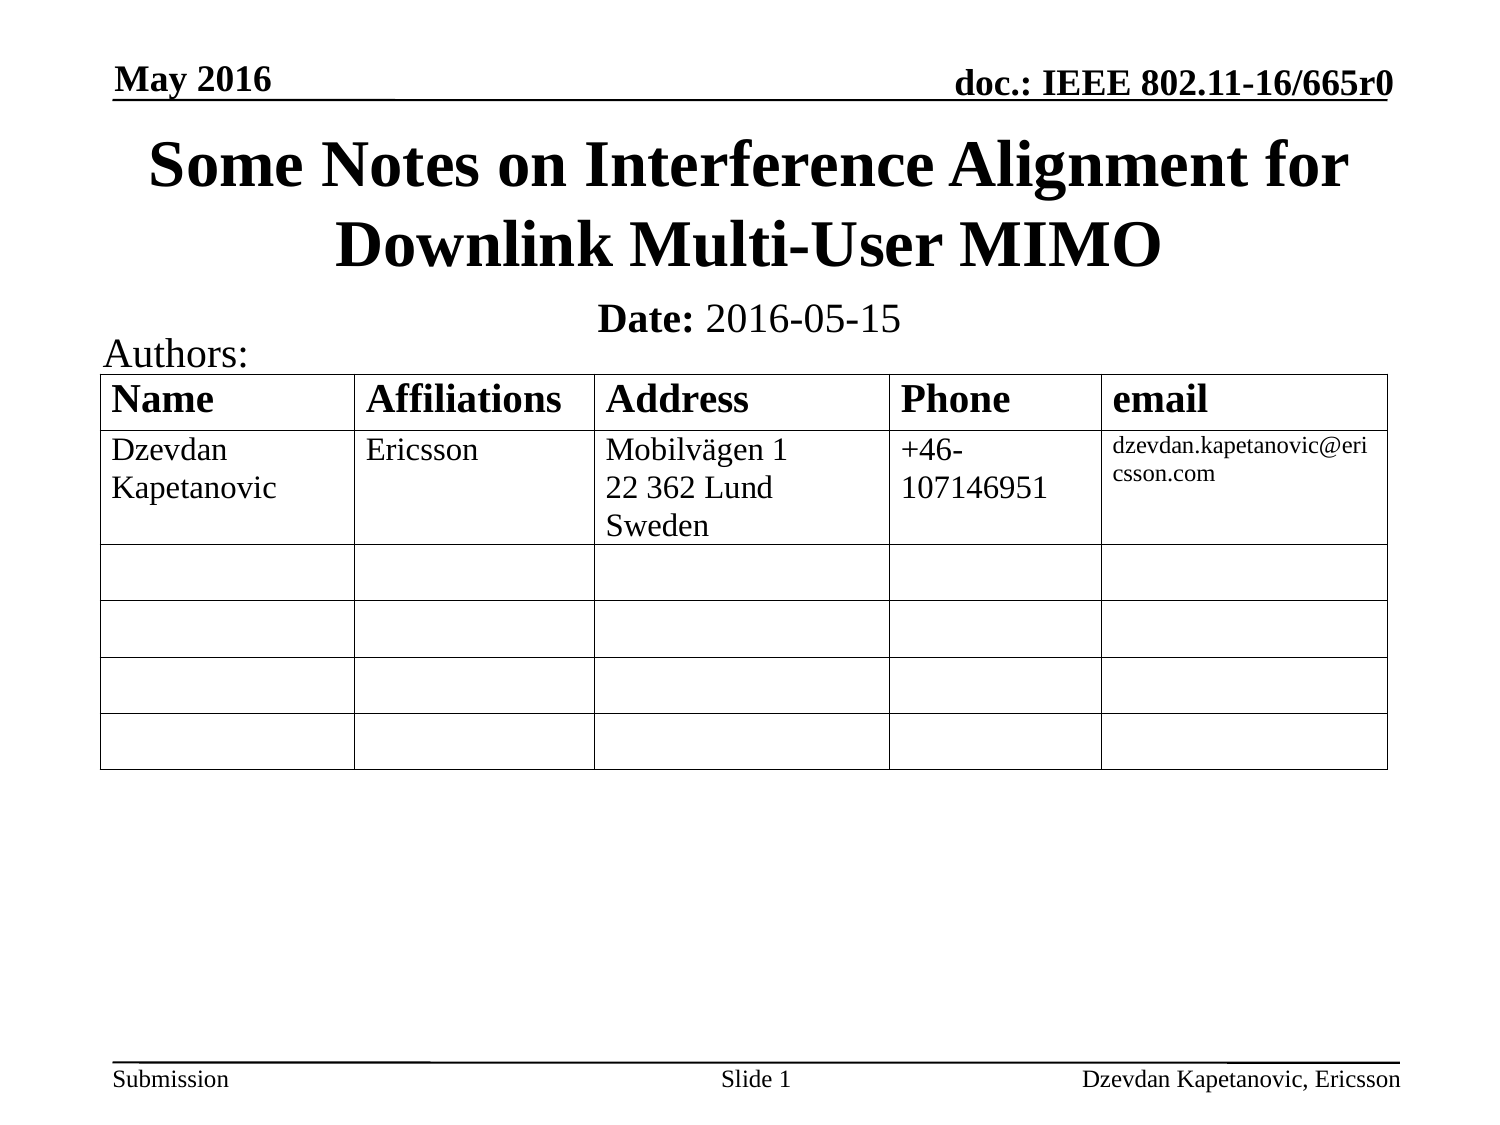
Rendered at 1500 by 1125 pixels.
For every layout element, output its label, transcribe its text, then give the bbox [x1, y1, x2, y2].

slide_number Slide 1 [712, 1061, 800, 1123]
footer Dzevdan Kapetanovic, Ericsson [902, 1061, 1402, 1093]
text_box Authors: [87, 318, 325, 372]
list Date: 2016-05-15 [111, 283, 1388, 349]
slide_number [114, 54, 493, 100]
title Some Notes on Interference Alignment for Downlink Multi-User MIMO [112, 112, 1388, 283]
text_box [84, 373, 1417, 818]
